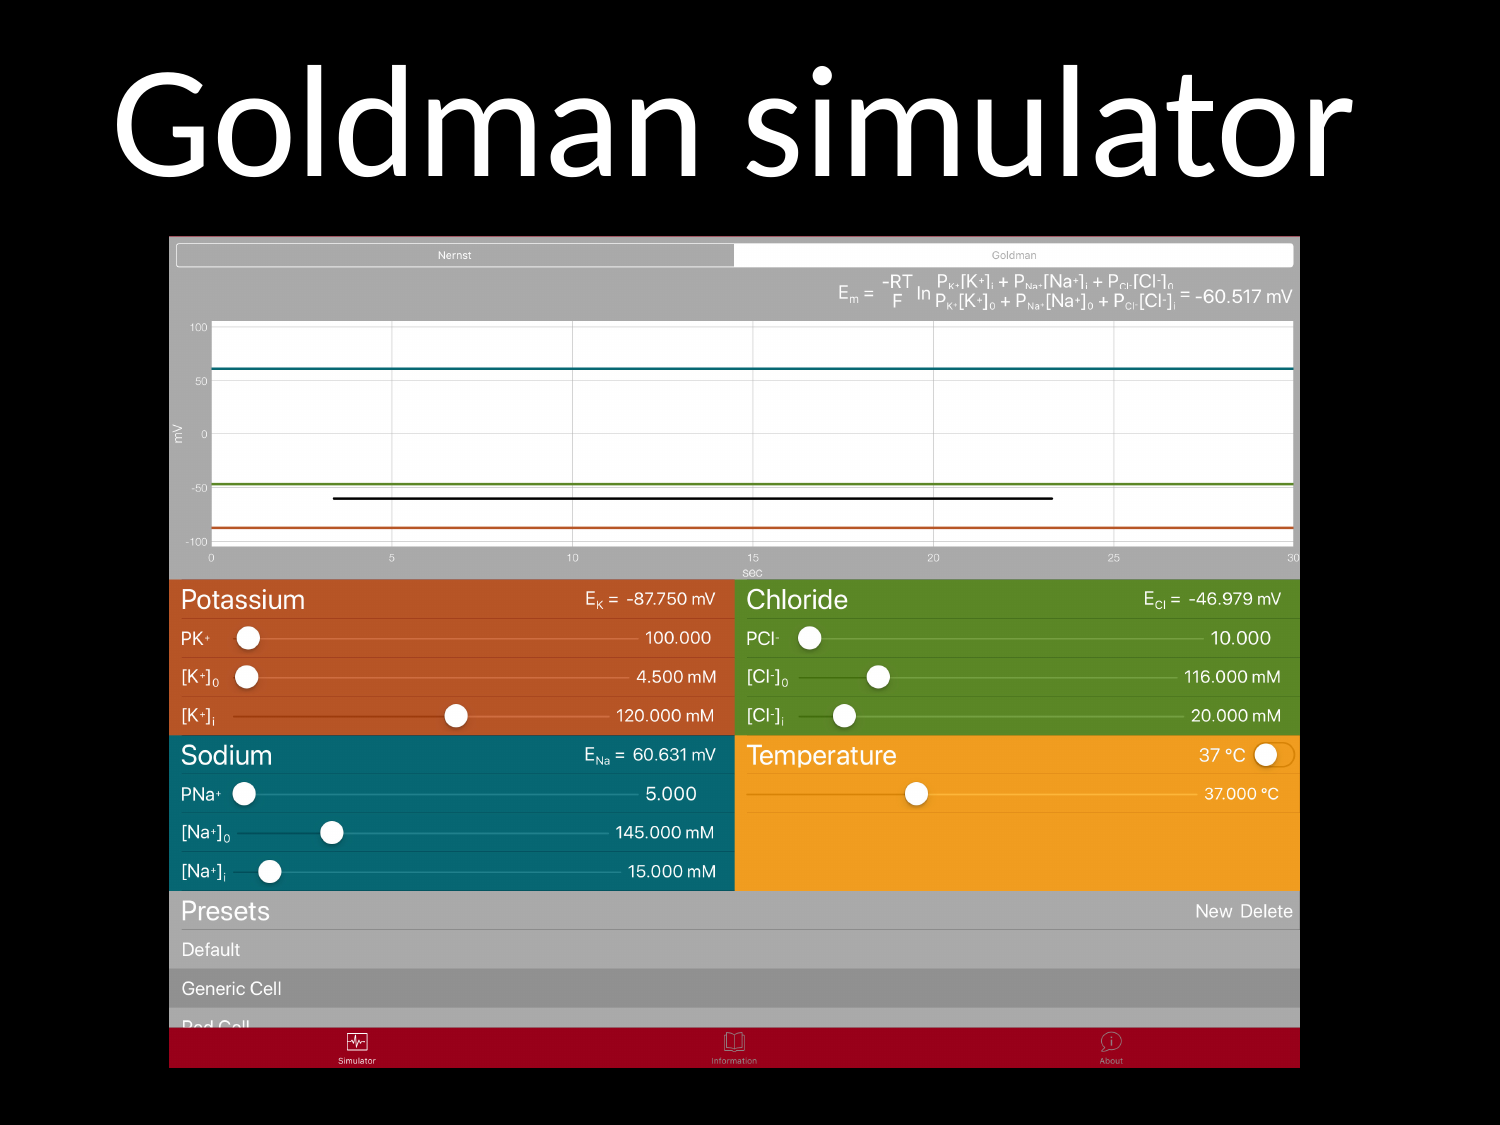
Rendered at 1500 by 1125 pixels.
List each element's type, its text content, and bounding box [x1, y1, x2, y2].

picture [169, 236, 1300, 1069]
title Goldman simulator [43, 0, 1426, 228]
